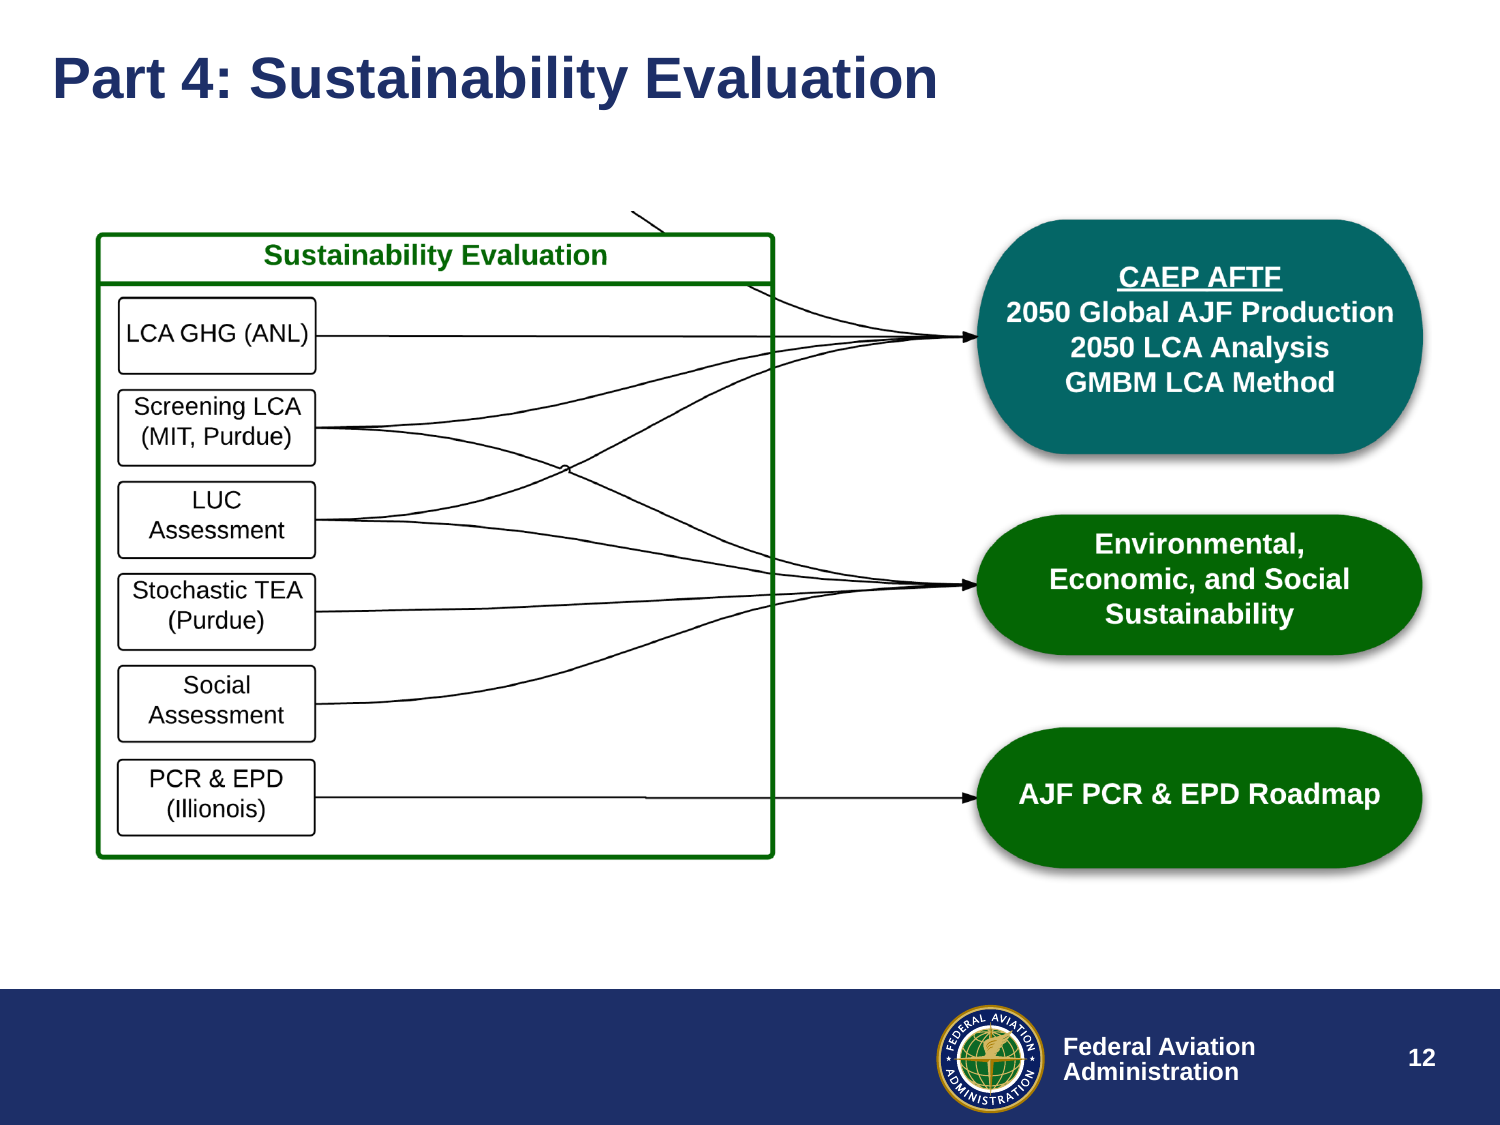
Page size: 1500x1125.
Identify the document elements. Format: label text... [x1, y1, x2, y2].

title Part 4: Sustainability Evaluation [37, 17, 1143, 133]
text_box 12 [1138, 1034, 1451, 1110]
picture [82, 211, 1433, 886]
